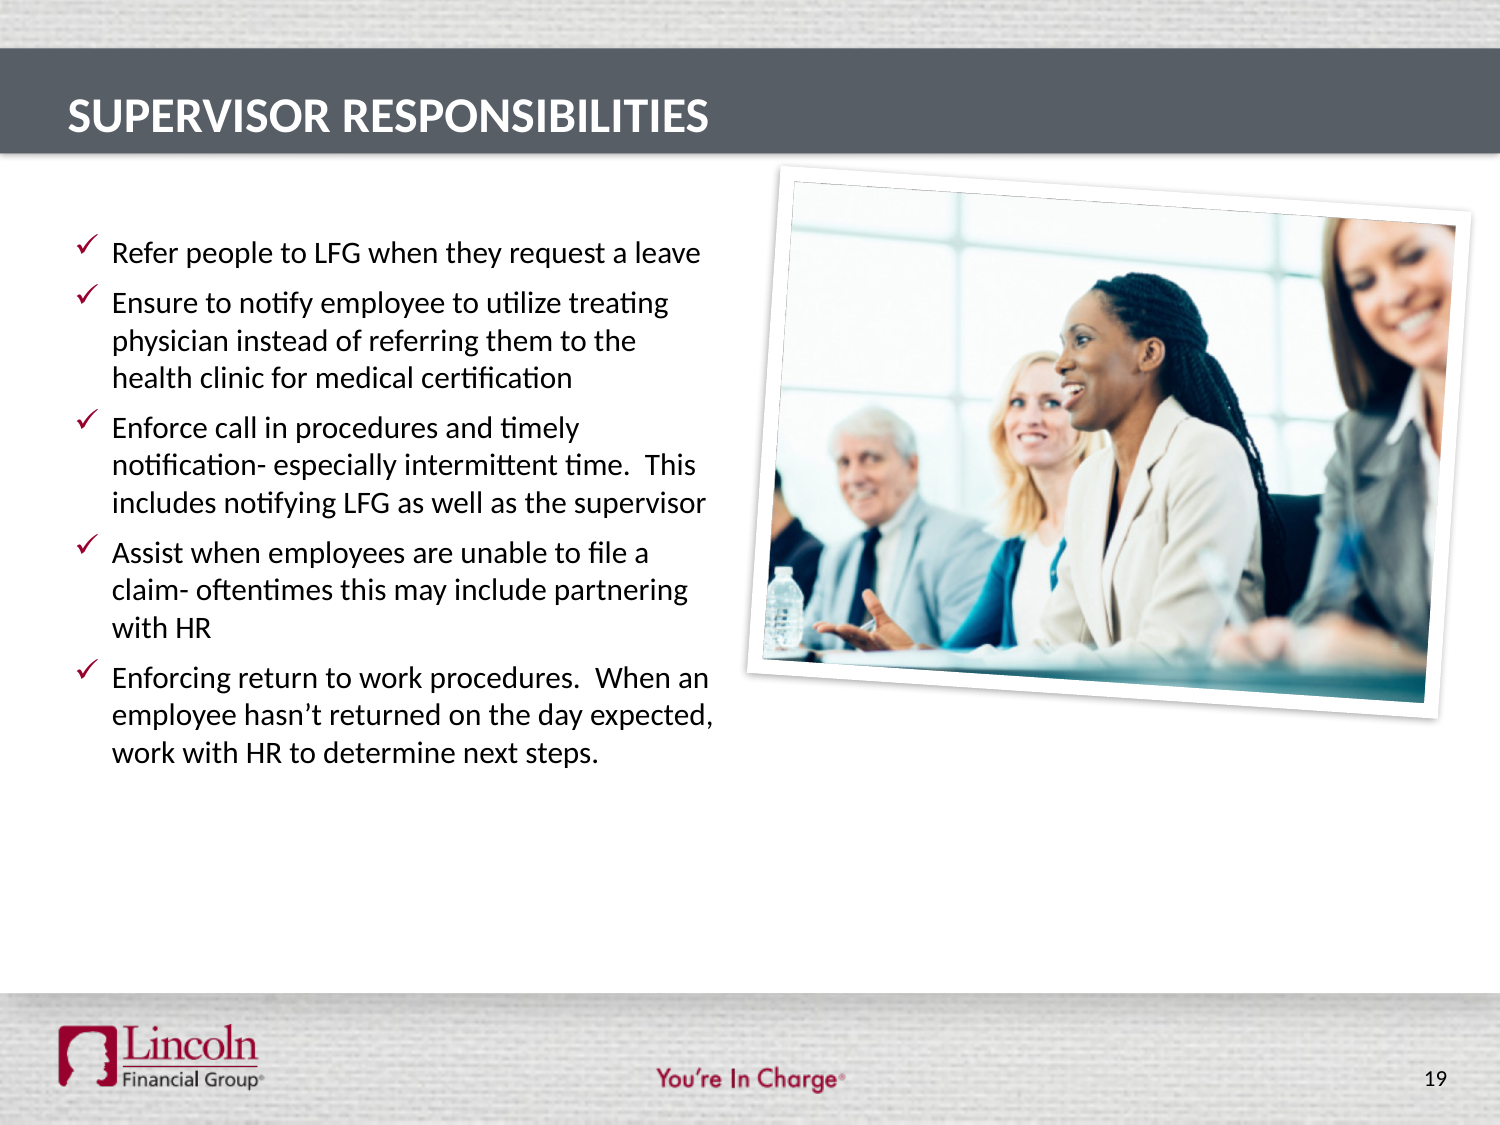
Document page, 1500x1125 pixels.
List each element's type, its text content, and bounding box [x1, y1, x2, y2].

slide_number 19 [1372, 1060, 1448, 1091]
picture [0, 994, 1500, 1125]
picture [0, 0, 1500, 48]
list Refer people to LFG when they request a leave Ensure to notify employee to utilize treating physician instead of referring them to the health clinic for medical certification Enforce call in procedures and timely notification- especially intermittent time. This includes notifying LFG as well as the supervisor Assist when employees are unable to file a claim- oftentimes this may include partnering with HR Enforcing return to work procedures. When an employee hasn’t returned on the day expected, work with HR to determine next steps. [59, 174, 738, 963]
picture [764, 183, 1455, 703]
title Supervisor Responsibilities [52, 75, 1448, 150]
